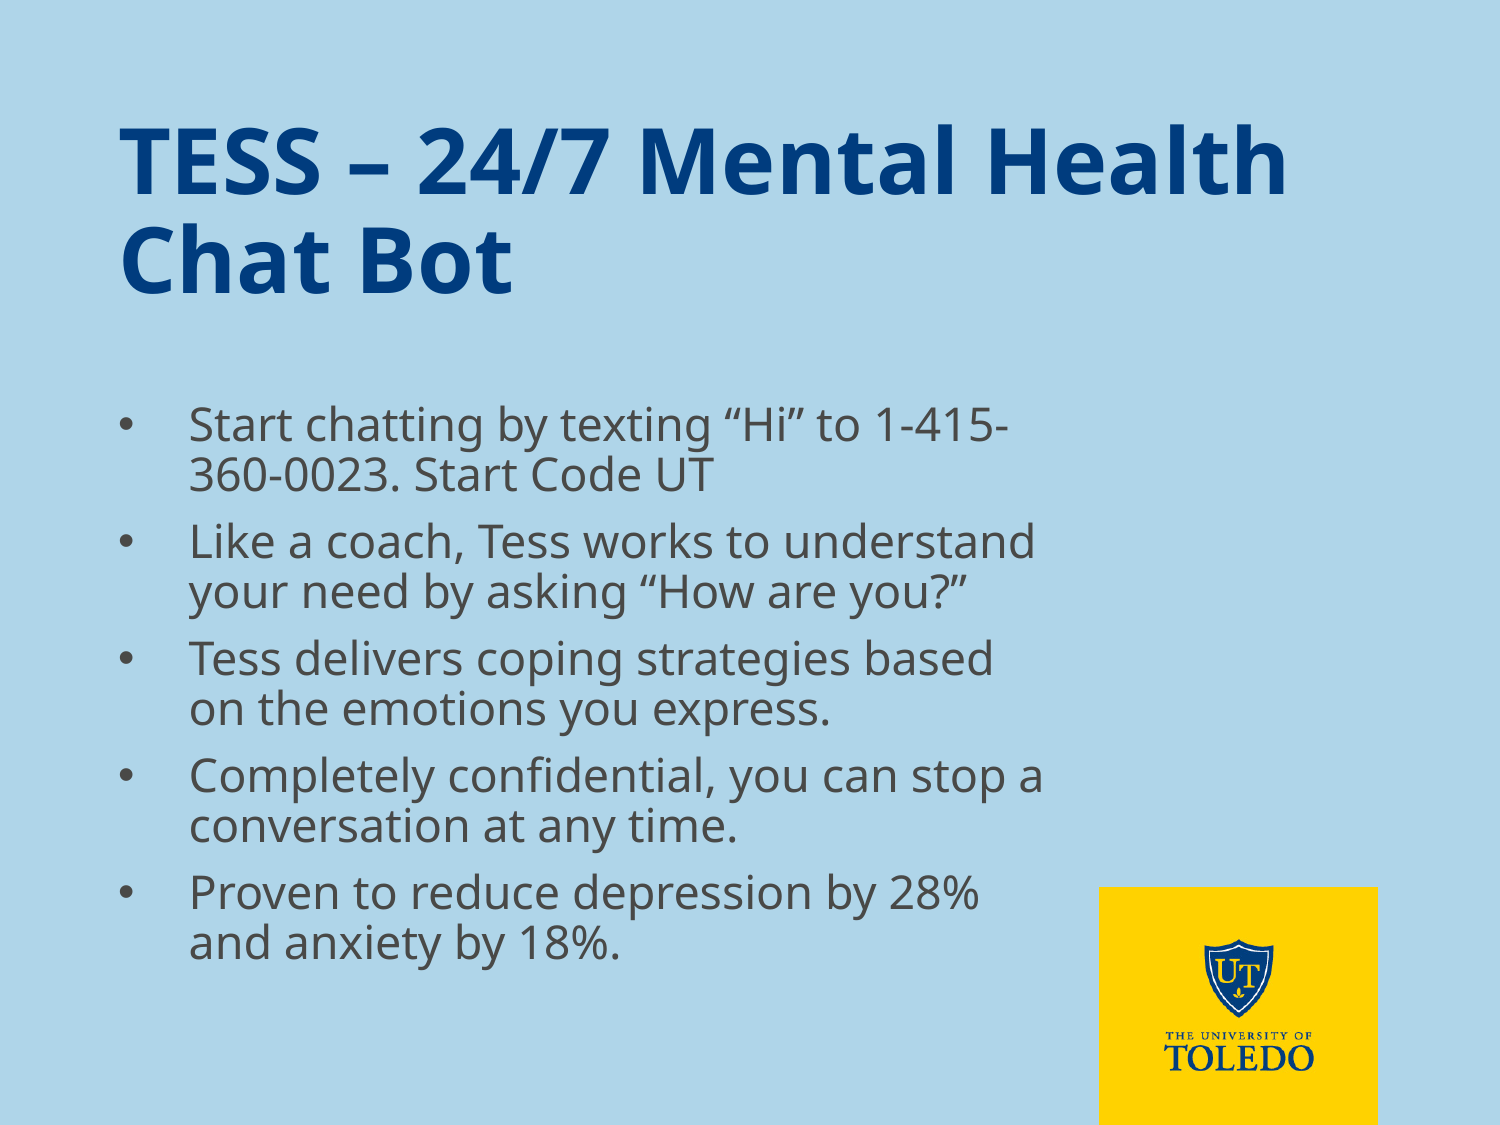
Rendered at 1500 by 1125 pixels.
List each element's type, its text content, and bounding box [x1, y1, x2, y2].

title TESS – 24/7 Mental Health Chat Bot [103, 103, 1397, 321]
picture [1099, 887, 1378, 1125]
list Start chatting by texting “Hi” to 1-415-360-0023. Start Code UT Like a coach, Tess works to understand your need by asking “How are you?” Tess delivers coping strategies based on the emotions you express. Completely confidential, you can stop a conversation at any time. Proven to reduce depression by 28% and anxiety by 18%. [103, 320, 1068, 994]
